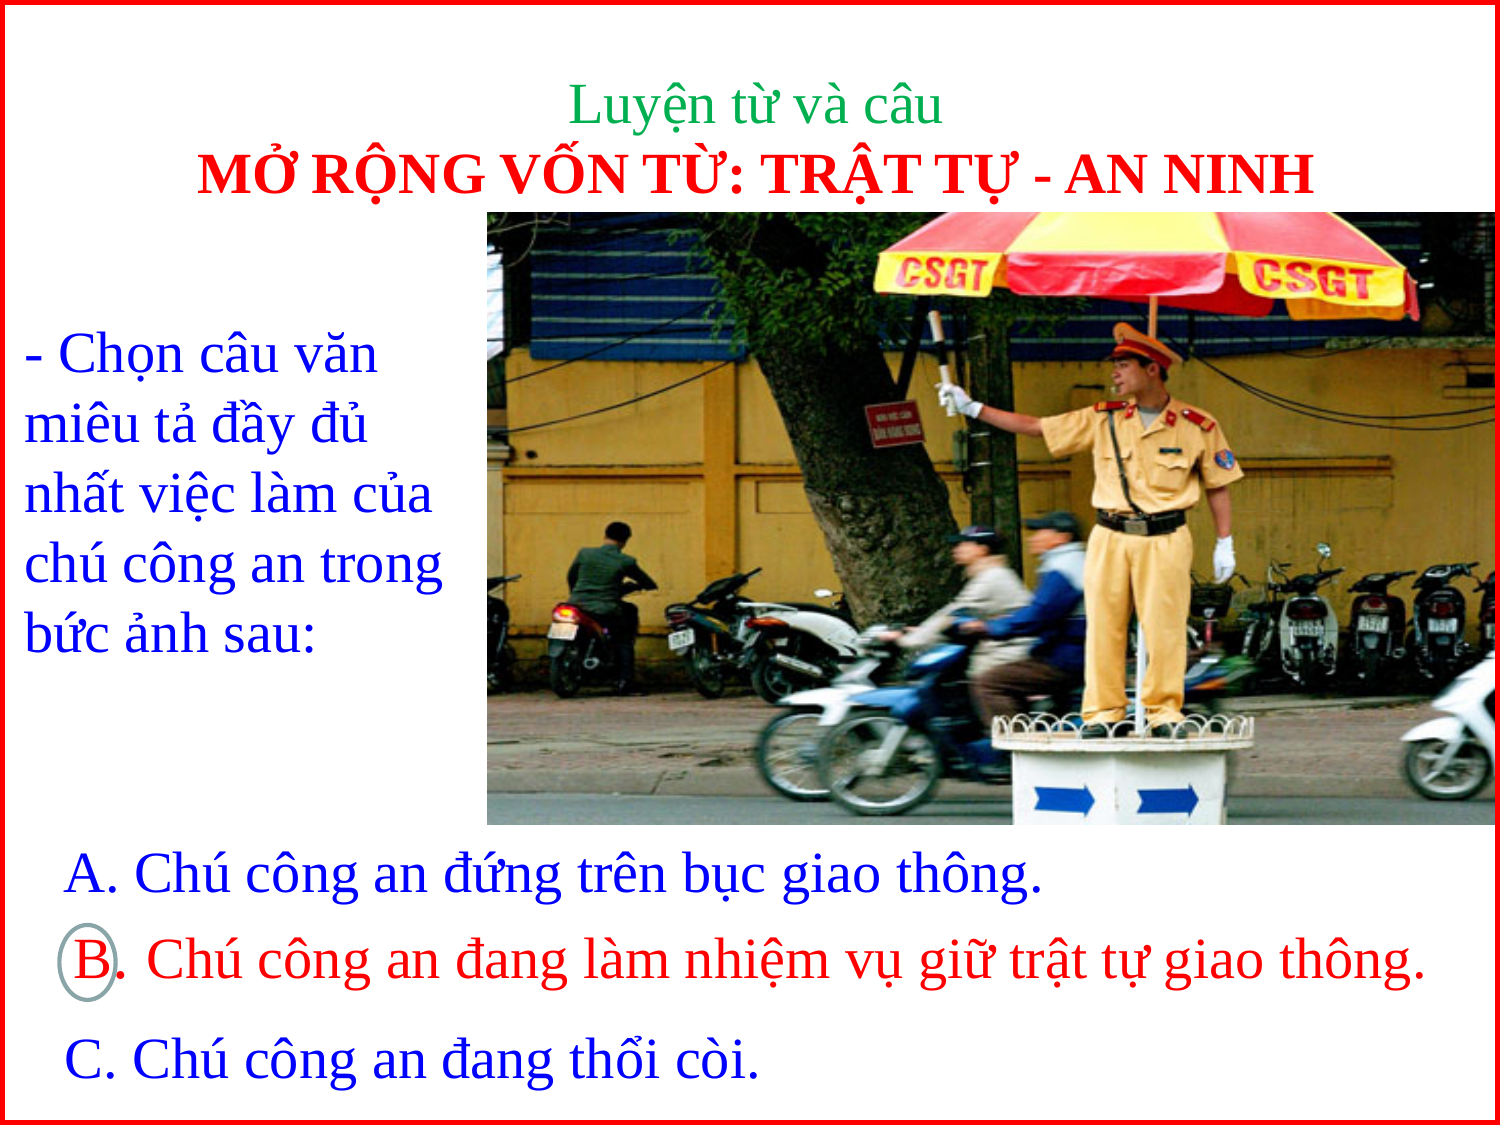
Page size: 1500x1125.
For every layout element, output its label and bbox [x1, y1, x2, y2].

picture [487, 212, 1500, 826]
text_box [0, 0, 1500, 1125]
